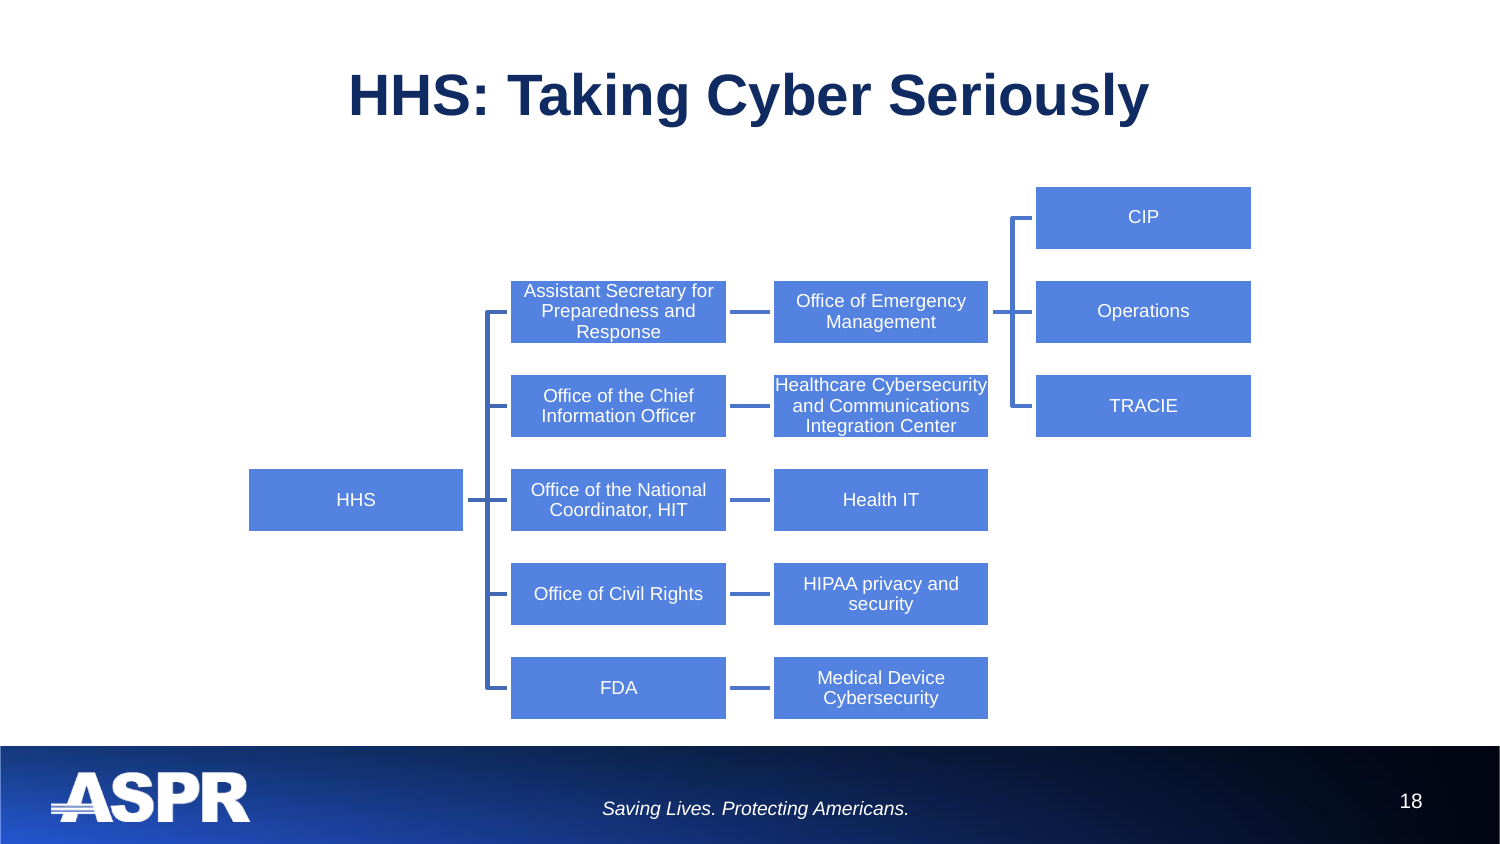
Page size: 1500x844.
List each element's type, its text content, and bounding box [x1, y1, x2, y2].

title HHS: Taking Cyber Seriously [75, 21, 1425, 163]
picture [0, 746, 1500, 844]
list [74, 184, 1426, 723]
slide_number [1412, 782, 1500, 828]
